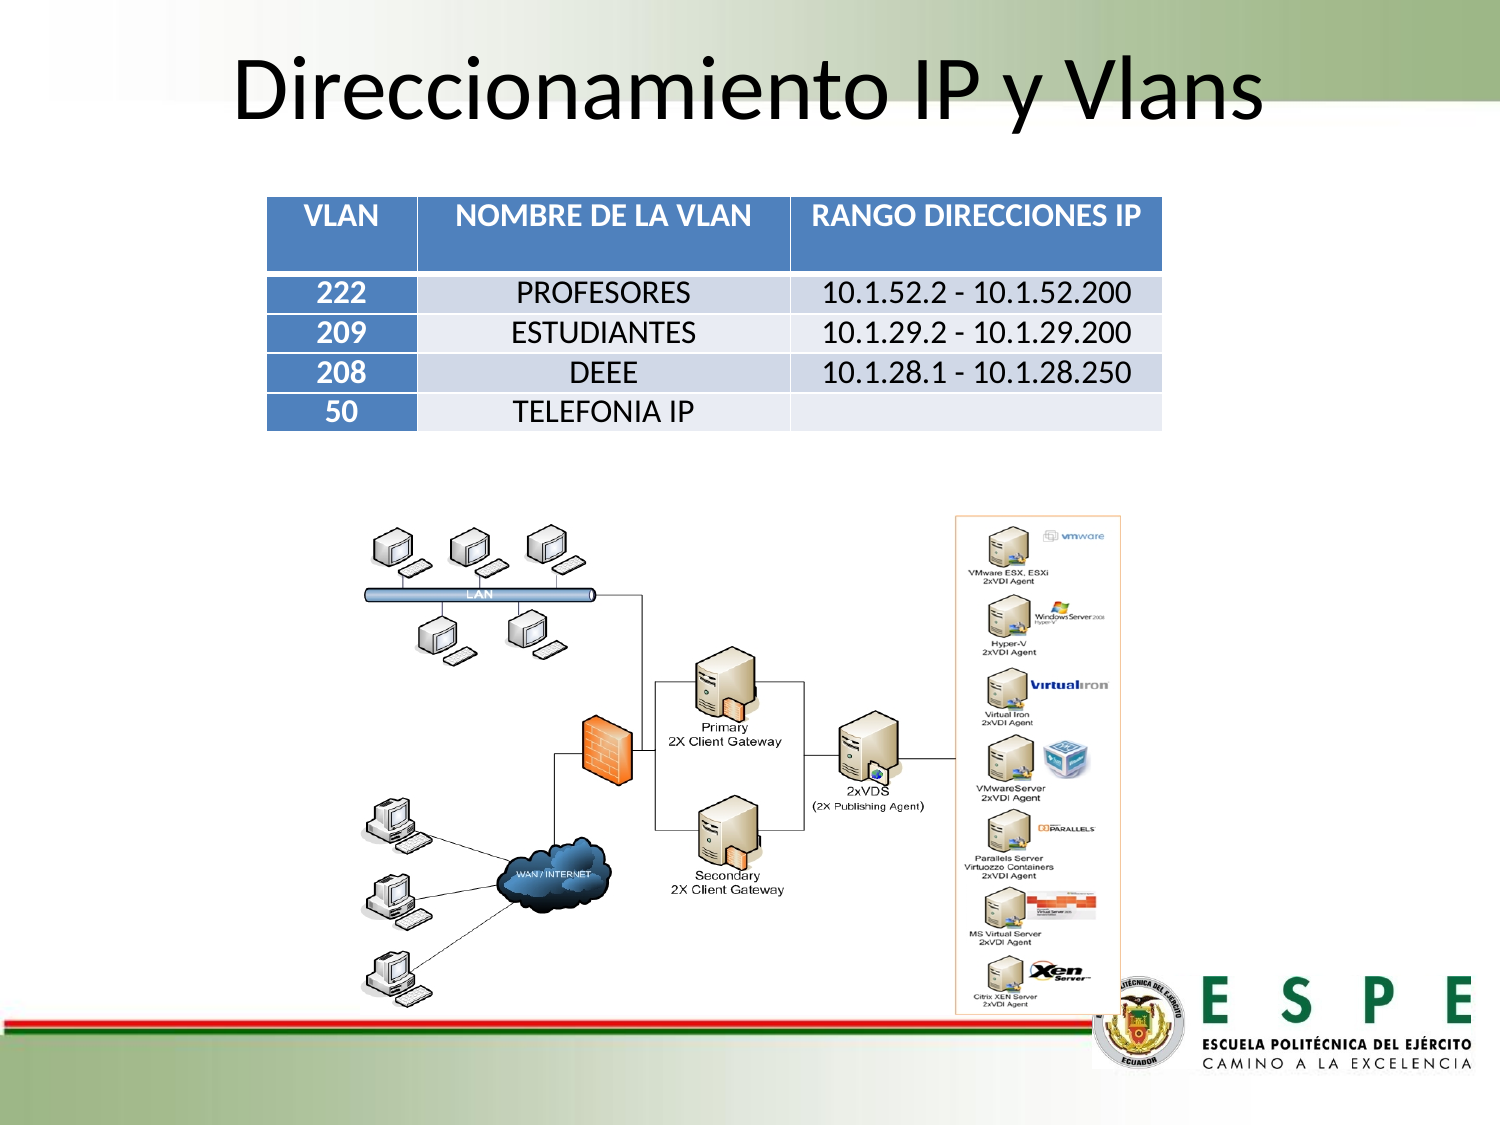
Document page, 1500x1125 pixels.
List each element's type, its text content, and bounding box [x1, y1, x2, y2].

table_cell 209 [267, 315, 417, 352]
table_cell 208 [267, 354, 417, 392]
title Direccionamiento IP y Vlans [75, 20, 1425, 209]
table_cell 10.1.29.2 - 10.1.29.200 [791, 315, 1162, 352]
picture [0, 0, 1500, 1125]
table_cell PROFESORES [418, 277, 790, 313]
table_header RANGO DIRECCIONES IP [791, 197, 1162, 271]
table_cell [791, 394, 1162, 431]
table_cell DEEE [418, 354, 790, 392]
table_cell 222 [267, 277, 417, 313]
table_cell 10.1.52.2 - 10.1.52.200 [791, 277, 1162, 313]
table_header NOMBRE DE LA VLAN [418, 197, 790, 271]
table_cell ESTUDIANTES [418, 315, 790, 352]
table_cell 10.1.28.1 - 10.1.28.250 [791, 354, 1162, 392]
table_cell TELEFONIA IP [418, 394, 790, 431]
table_header VLAN [267, 197, 417, 271]
table_cell 50 [267, 394, 417, 431]
